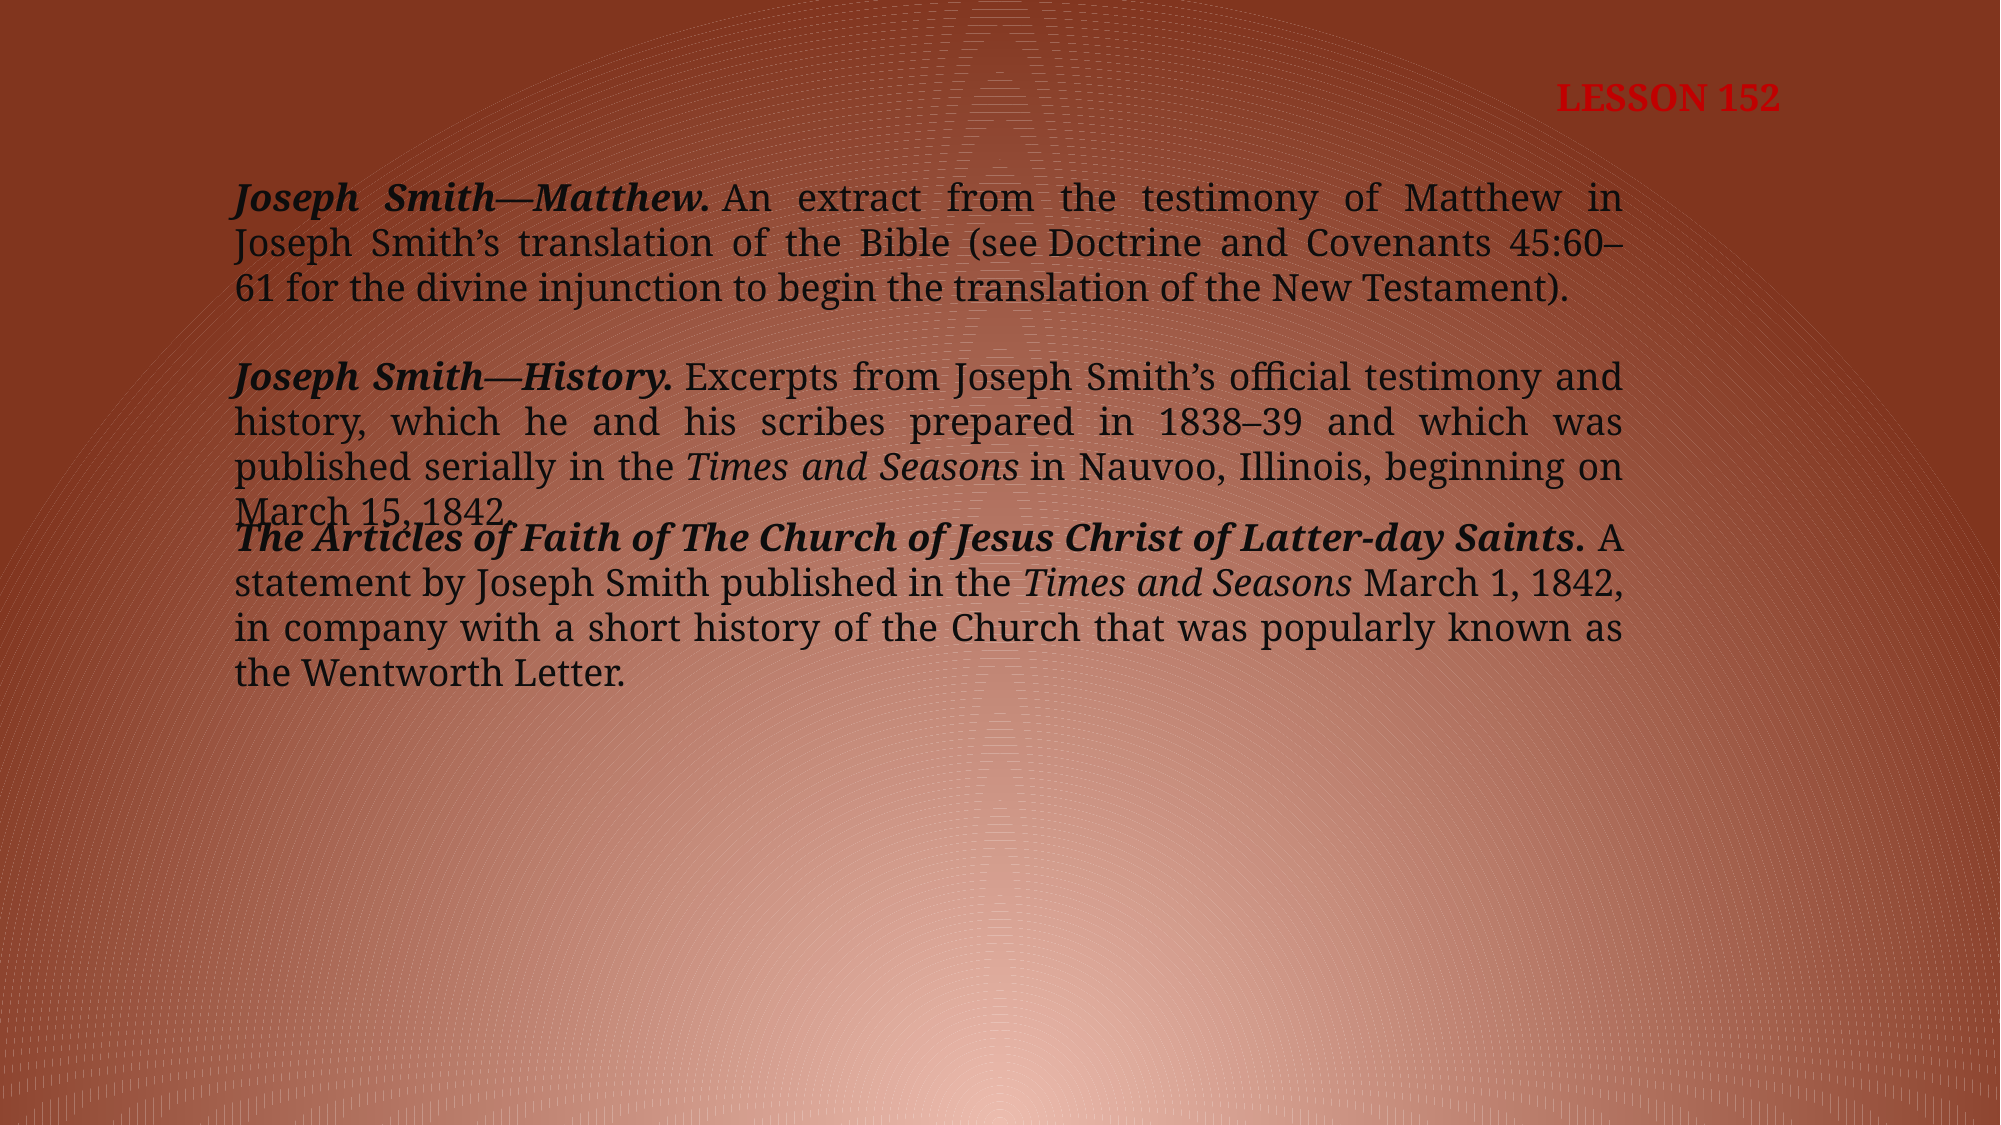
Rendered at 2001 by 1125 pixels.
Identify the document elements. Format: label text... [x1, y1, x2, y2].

text_box LESSON 152 [1541, 66, 1850, 190]
text_box The Articles of Faith of The Church of Jesus Christ of Latter-day Saints. A statement by Joseph Smith published in the Times and Seasons March 1, 1842, in company with a short history of the Church that was popularly known as the Wentworth Letter. [219, 506, 1640, 702]
text_box Joseph Smith—History. Excerpts from Joseph Smith’s official testimony and history, which he and his scribes prepared in 1838–39 and which was published serially in the Times and Seasons in Nauvoo, Illinois, beginning on March 15, 1842. [219, 345, 1640, 506]
text_box Joseph Smith—Matthew. An extract from the testimony of Matthew in Joseph Smith’s translation of the Bible (see Doctrine and Covenants 45:60–61 for the divine injunction to begin the translation of the New Testament). [219, 166, 1640, 316]
